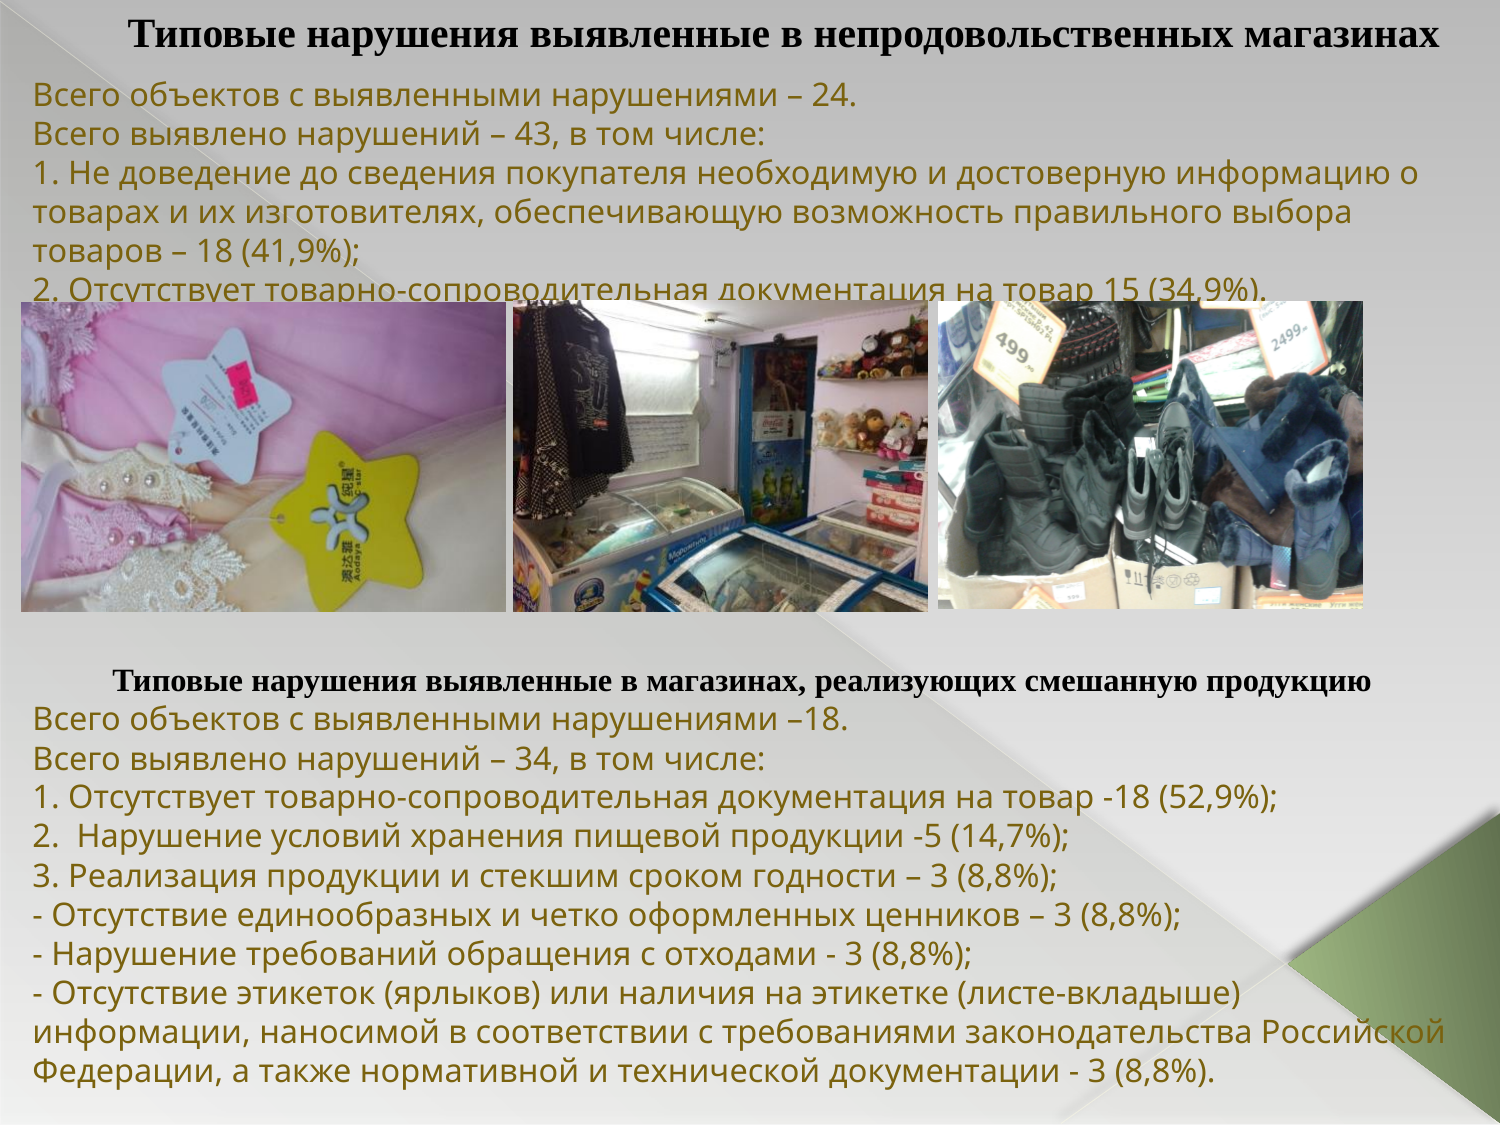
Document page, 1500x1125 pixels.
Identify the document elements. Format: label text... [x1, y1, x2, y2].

title Типовые нарушения выявленные в непродовольственных магазинах [17, 19, 1471, 66]
picture [938, 301, 1363, 610]
picture [513, 300, 928, 612]
subtitle Всего объектов с выявленными нарушениями – 24. Всего выявлено нарушений – 43, в том числе: 1. Не доведение до сведения покупателя необходимую и достоверную информацию о товарах и их изготовителях, обеспечивающую возможность правильного выбора товаров – 18 (41,9%); 2. Отсутствует товарно-сопроводительная документация на товар 15 (34,9%). Типовые нарушения выявленные в магазинах, реализующих смешанную продукцию Всего объектов с выявленными нарушениями –18. Всего выявлено нарушений – 34, в том числе: 1. Отсутствует товарно-сопроводительная документация на товар -18 (52,9%); 2. Нарушение условий хранения пищевой продукции -5 (14,7%); 3. Реализация продукции и стекшим сроком годности – 3 (8,8%); - Отсутствие единообразных и четко оформленных ценников – 3 (8,8%); - Нарушение требований обращения с отходами - 3 (8,8%); - Отсутствие этикеток (ярлыков) или наличия на этикетке (листе-вкладыше) информации, наносимой в соответствии с требованиями законодательства Российской Федерации, а также нормативной и технической документации - 3 (8,8%). [17, 66, 1483, 1106]
picture [21, 302, 506, 612]
